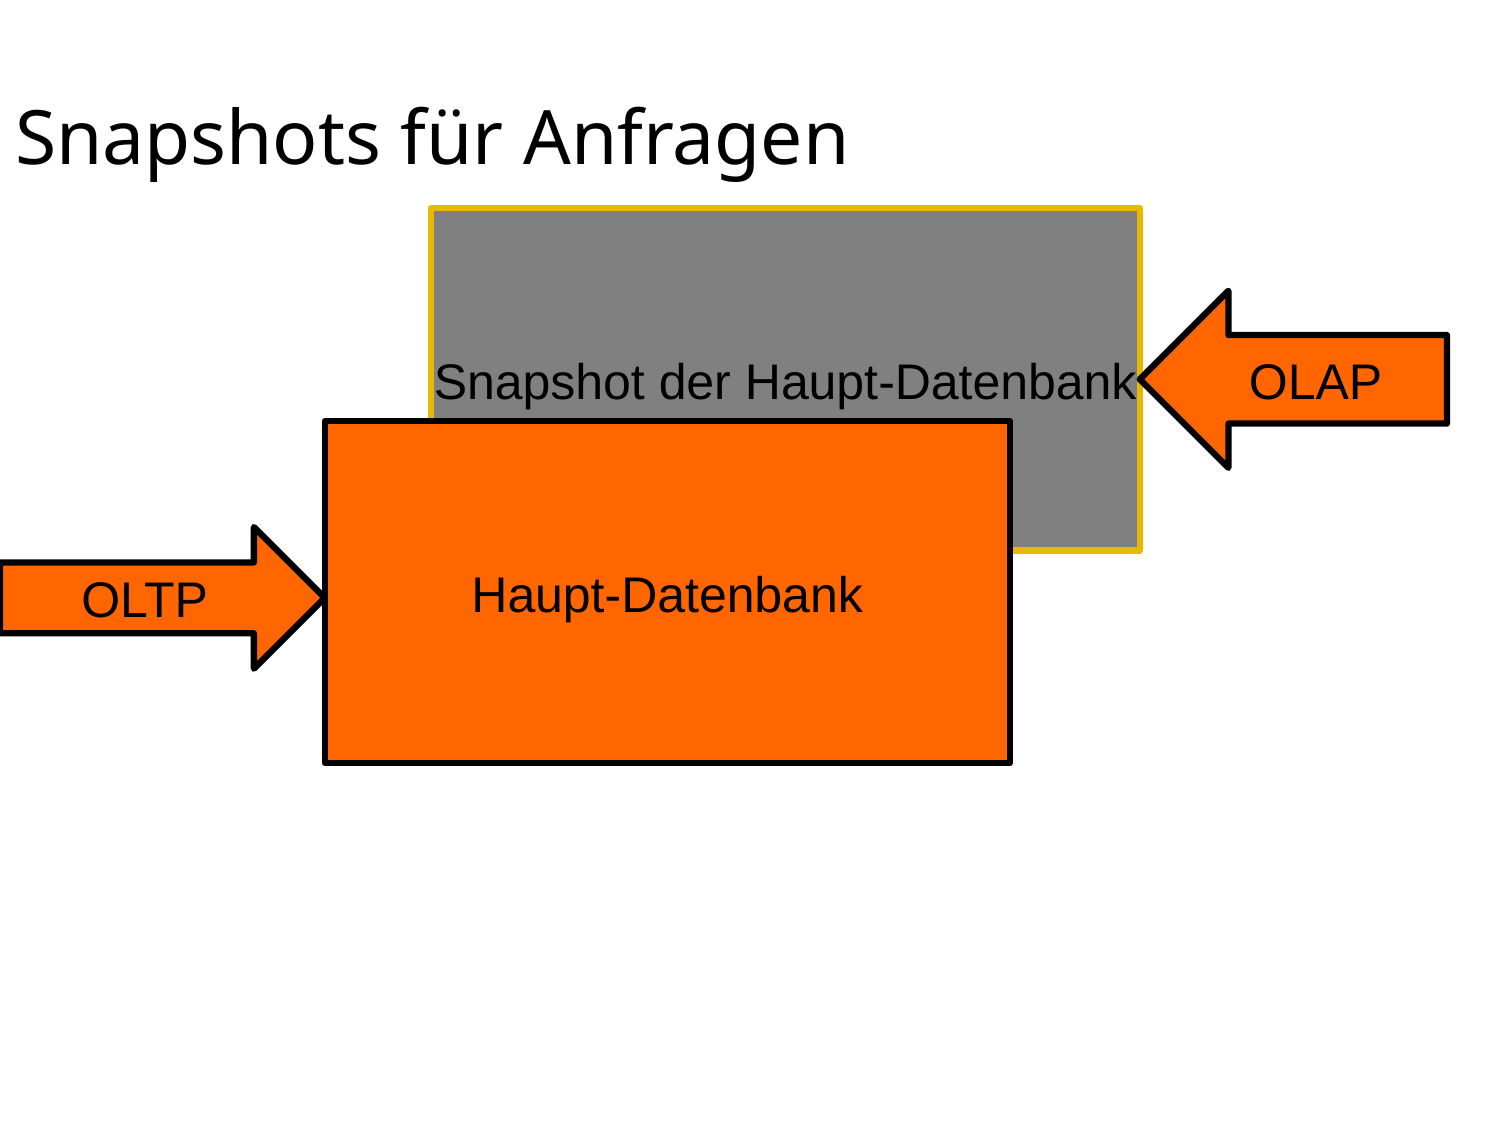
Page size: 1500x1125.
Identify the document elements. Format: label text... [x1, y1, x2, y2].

text_box OLTP [0, 527, 324, 669]
text_box Haupt-Datenbank [324, 420, 1010, 764]
title Snapshots für Anfragen [0, 0, 1500, 188]
text_box OLAP [1139, 290, 1447, 468]
text_box Snapshot der Haupt-Datenbank [431, 208, 1140, 551]
